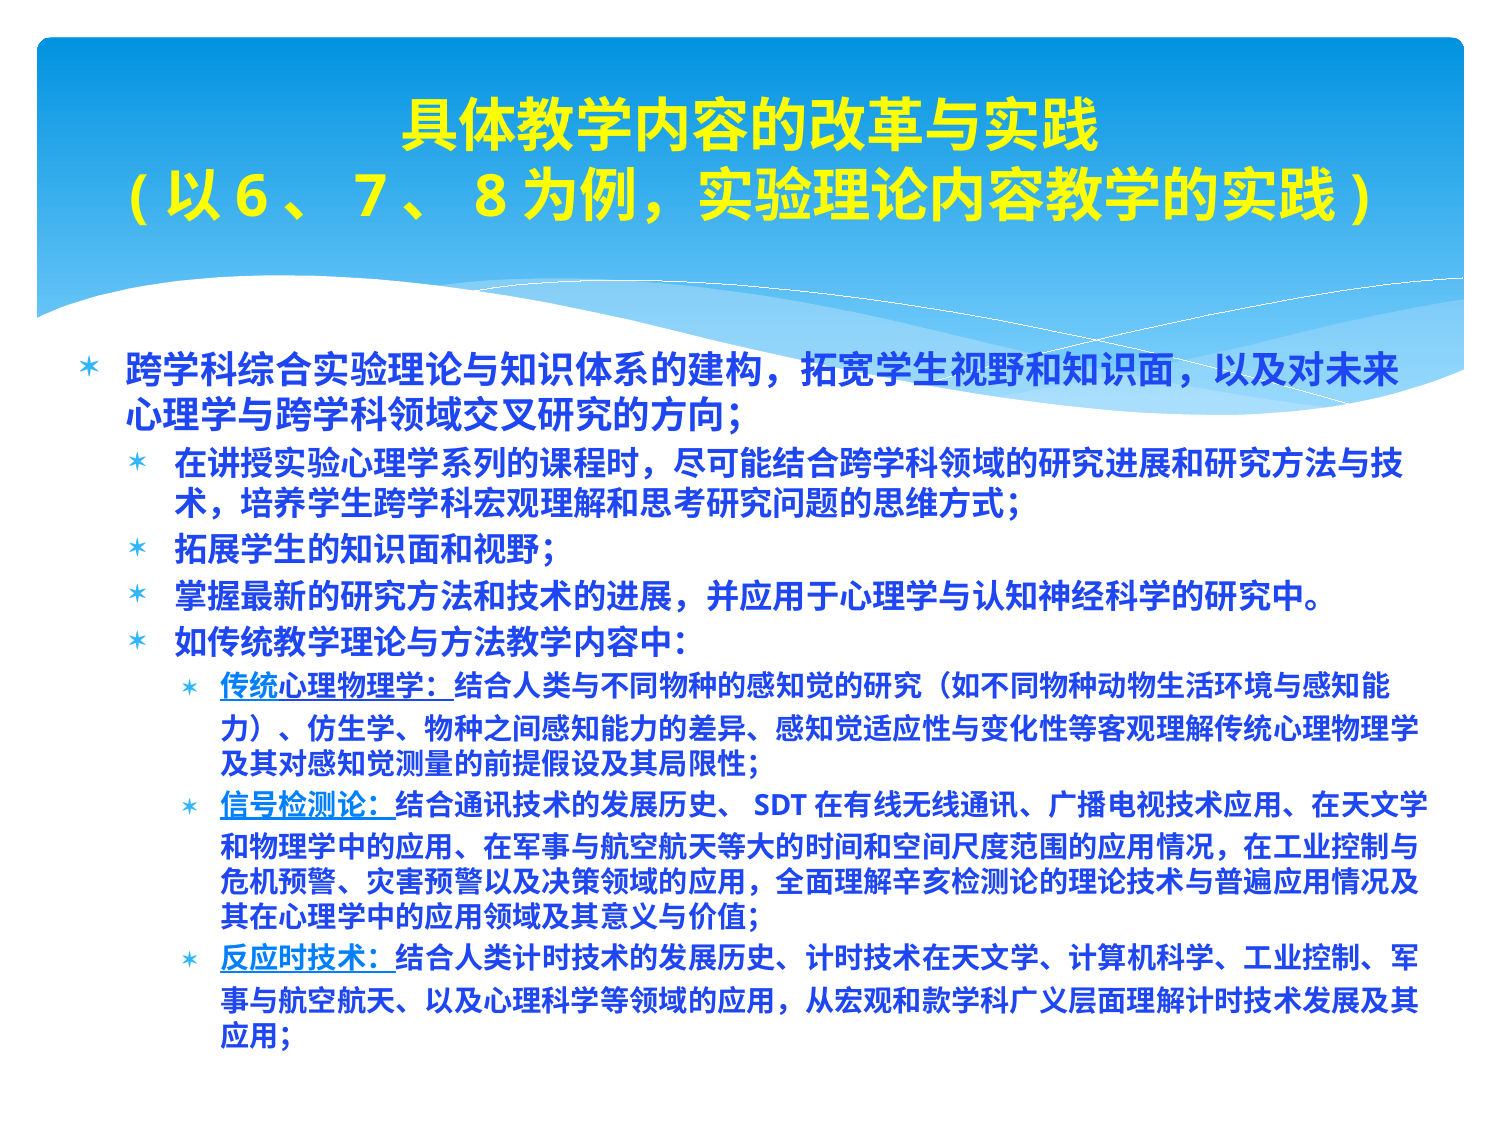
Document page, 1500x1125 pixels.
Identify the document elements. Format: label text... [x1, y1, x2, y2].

title 具体教学内容的改革与实践 (以6、7、8为例，实验理论内容教学的实践) [75, 55, 1425, 261]
list 跨学科综合实验理论与知识体系的建构，拓宽学生视野和知识面，以及对未来心理学与跨学科领域交叉研究的方向； 在讲授实验心理学系列的课程时，尽可能结合跨学科领域的研究进展和研究方法与技术，培养学生跨学科宏观理解和思考研究问题的思维方式； 拓展学生的知识面和视野； 掌握最新的研究方法和技术的进展，并应用于心理学与认知神经科学的研究中。 如传统教学理论与方法教学内容中： 传统心理物理学：结合人类与不同物种的感知觉的研究（如不同物种动物生活环境与感知能力）、仿生学、物种之间感知能力的差异、感知觉适应性与变化性等客观理解传统心理物理学及其对感知觉测量的前提假设及其局限性； 信号检测论：结合通讯技术的发展历史、SDT在有线无线通讯、广播电视技术应用、在天文学和物理学中的应用、在军事与航空航天等大的时间和空间尺度范围的应用情况，在工业控制与危机预警、灾害预警以及决策领域的应用，全面理解辛亥检测论的理论技术与普遍应用情况及其在心理学中的应用领域及其意义与价值； 反应时技术：结合人类计时技术的发展历史、计时技术在天文学、计算机科学、工业控制、军事与航空航天、以及心理科学等领域的应用，从宏观和款学科广义层面理解计时技术发展及其应用； [64, 338, 1447, 1071]
